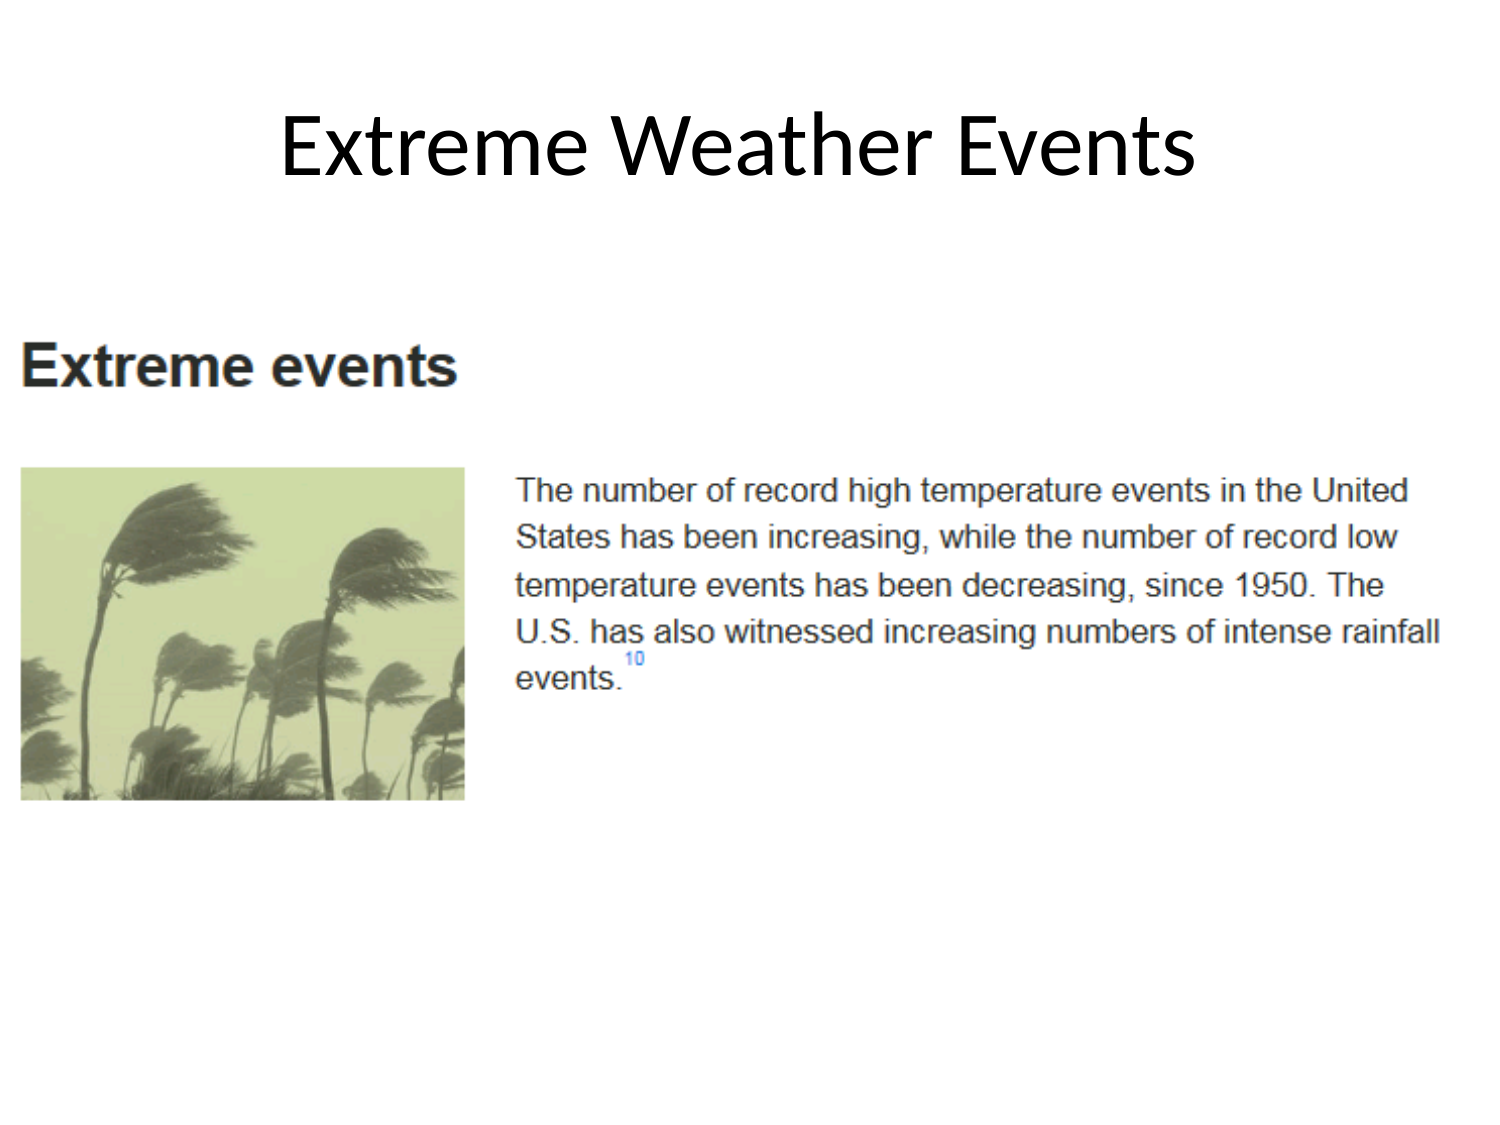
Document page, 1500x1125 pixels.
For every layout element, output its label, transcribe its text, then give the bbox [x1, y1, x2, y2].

picture [0, 298, 1488, 823]
title Extreme Weather Events [75, 45, 1425, 233]
